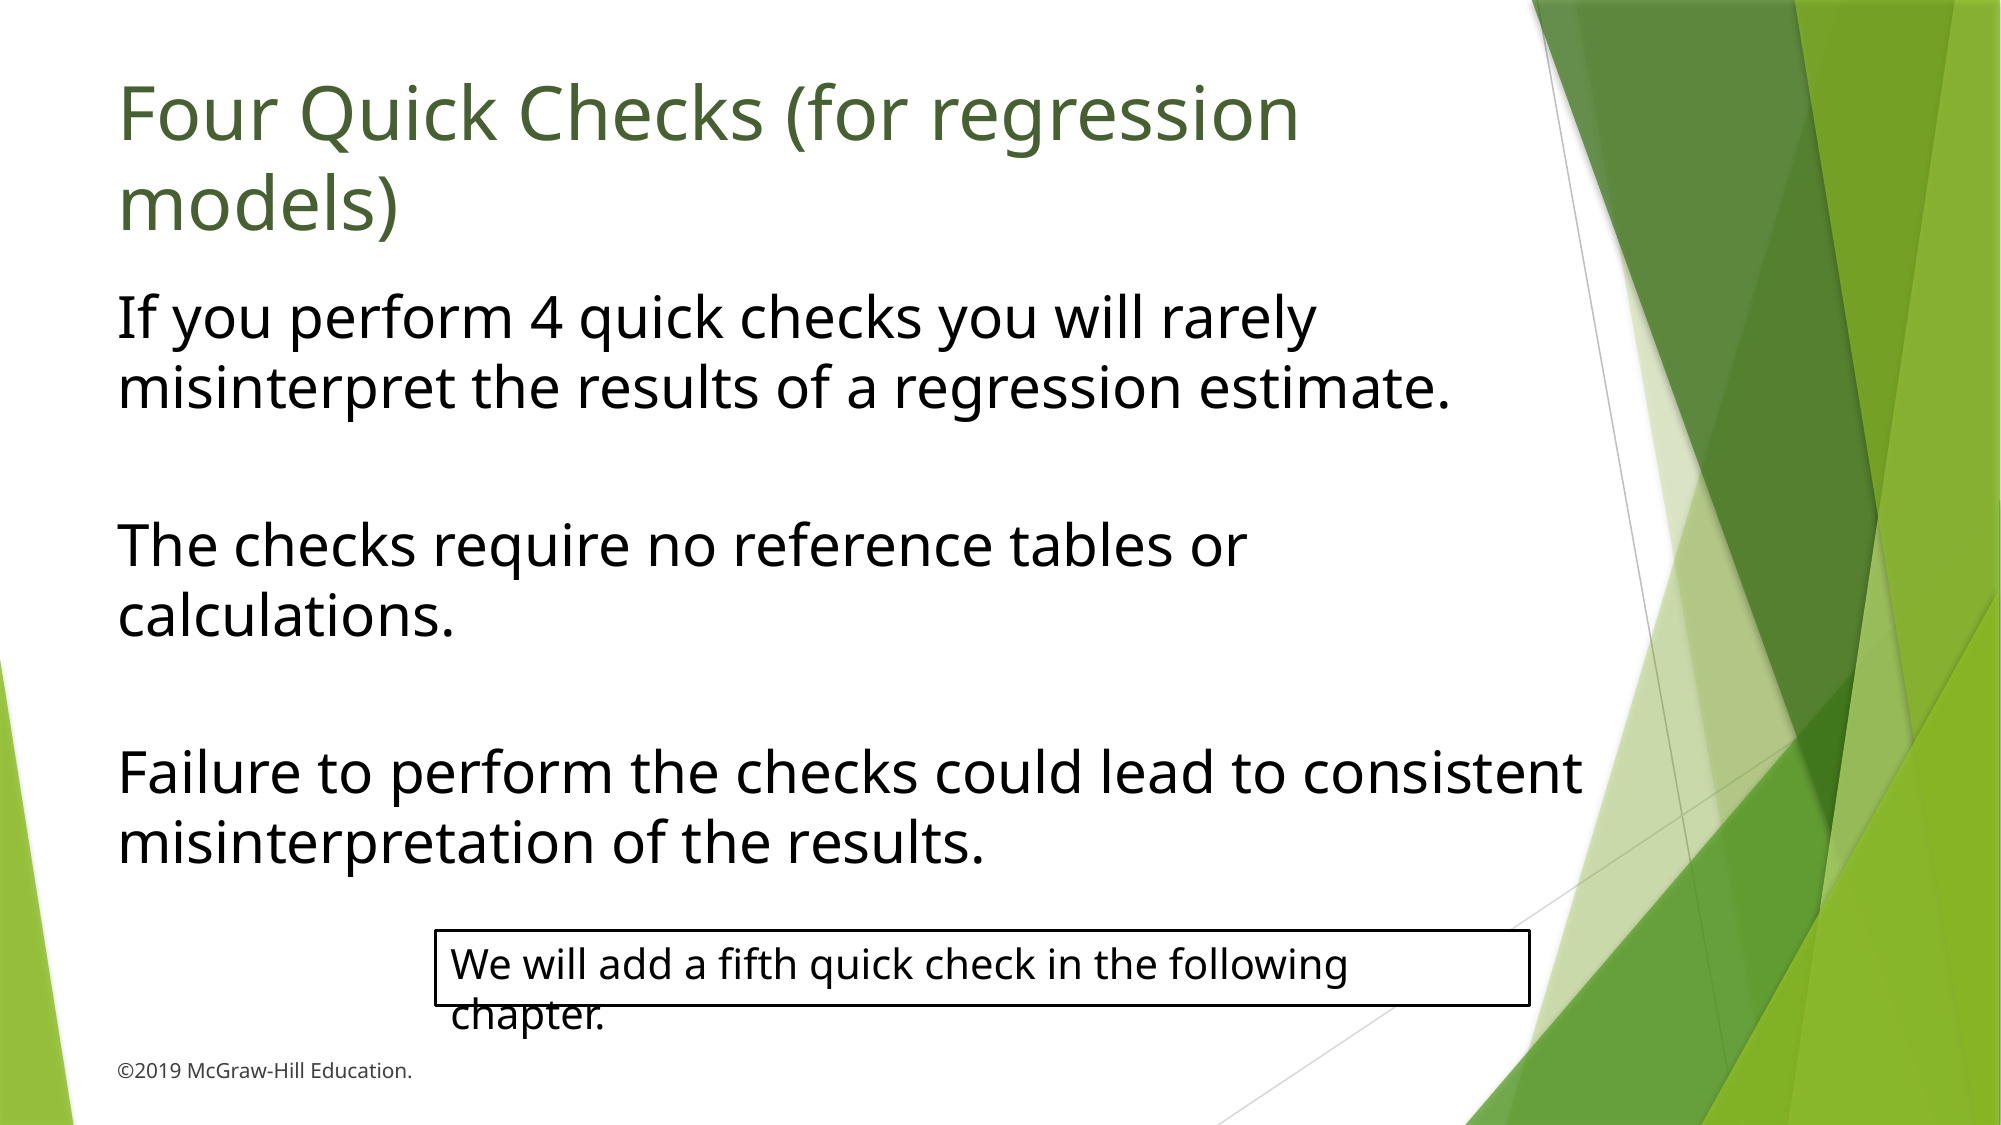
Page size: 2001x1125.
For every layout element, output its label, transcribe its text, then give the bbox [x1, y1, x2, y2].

list If you perform 4 quick checks you will rarely misinterpret the results of a regression estimate. The checks require no reference tables or calculations. Failure to perform the checks could lead to consistent misinterpretation of the results. [102, 273, 1603, 848]
list We will add a fifth quick check in the following chapter. [435, 930, 1530, 1006]
title Four Quick Checks (for regression models) [102, 58, 1603, 254]
